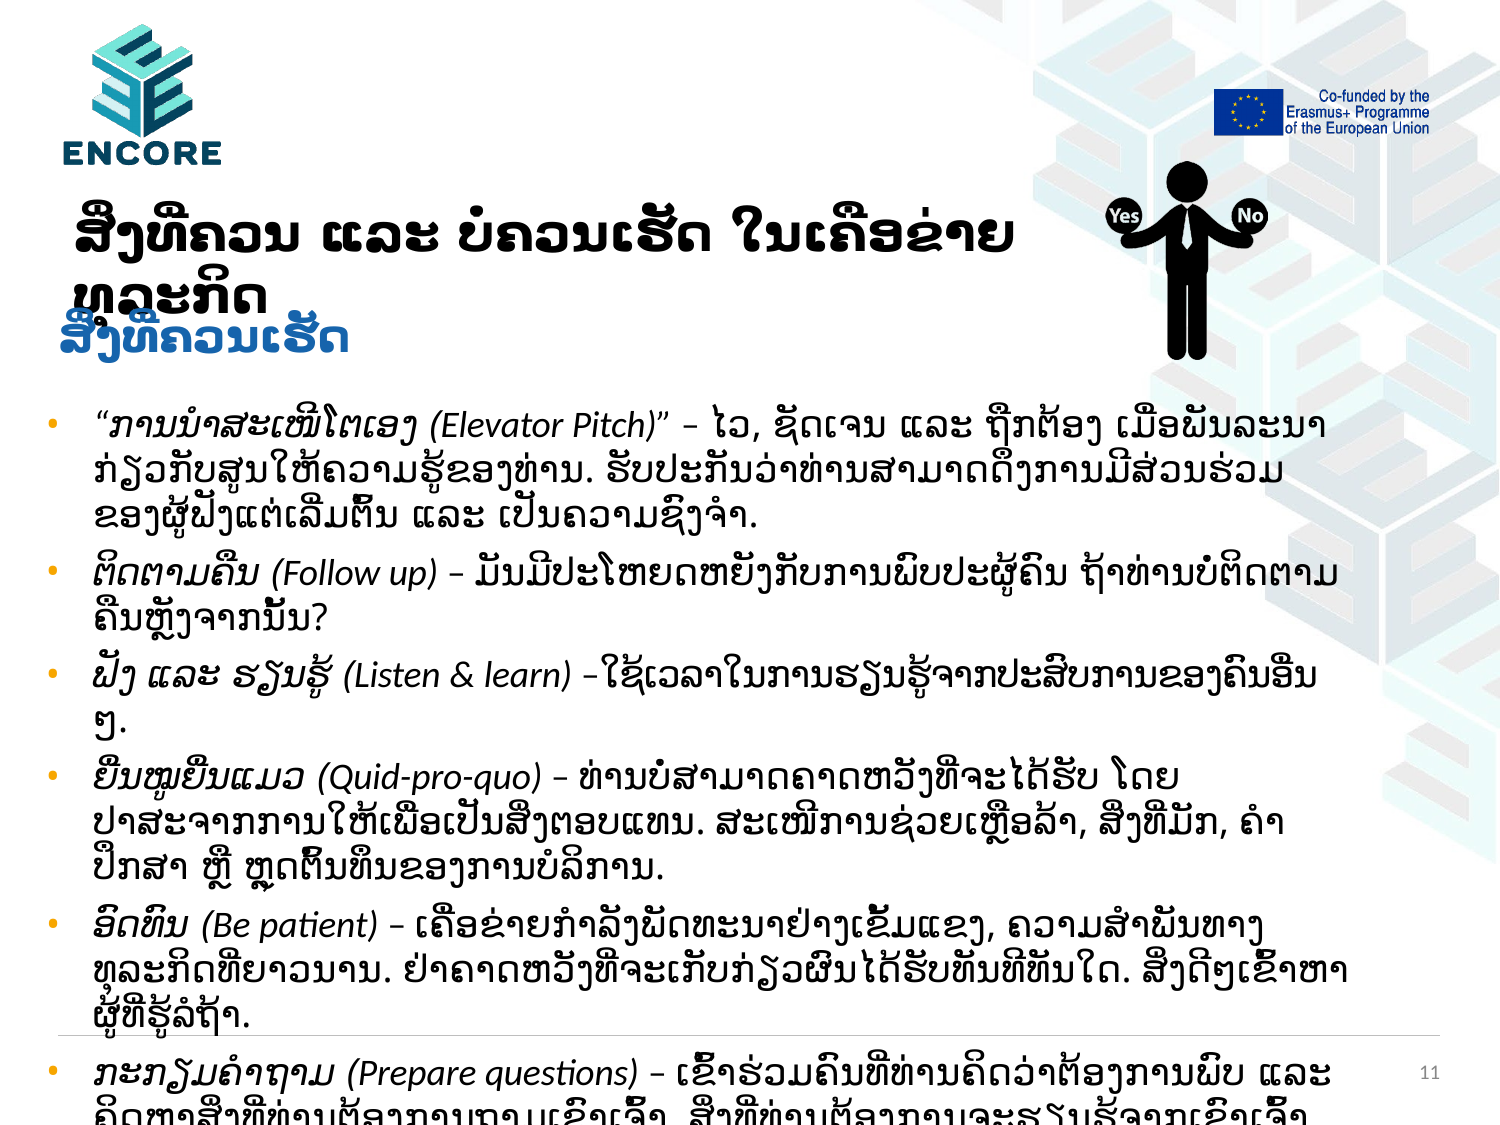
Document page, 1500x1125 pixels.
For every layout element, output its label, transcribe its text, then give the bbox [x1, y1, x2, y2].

text_box ສິ່ງທີ່ຄວນເຮັດ “ການນຳສະເໜີໂຕເອງ (Elevator Pitch)” – ໄວ, ຊັດເຈນ ແລະ ຖືກຕ້ອງ ເມື່ອພັນລະນາກ່ຽວກັບສູນໃຫ້ຄວາມຮູ້ຂອງທ່ານ. ຮັບປະກັນວ່າທ່ານສາມາດດຶງການມີສ່ວນຮ່ວມຂອງຜູ້ຟັງແຕ່ເລີ່ມຕົ້ນ ແລະ ເປັນຄວາມຊົງຈຳ. ຕິດຕາມຄືນ (Follow up) – ມັນມີປະໂຫຍດຫຍັງກັບການພົບປະຜູ້ຄົນ ຖ້າທ່ານບໍ່ຕິດຕາມຄືນຫຼັງຈາກນັ້ນ? ຟັງ ແລະ ຮຽນຮູ້ (Listen & learn) –ໃຊ້ເວລາໃນການຮຽນຮູ້ຈາກປະສົບການຂອງຄົນອື່ນໆ. ຍື່ນໝູຍື່ນແມວ (Quid-pro-quo) – ທ່ານບໍ່ສາມາດຄາດຫວັງທີ່ຈະໄດ້ຮັບ ໂດຍປາສະຈາກການໃຫ້ເພື່ອເປັນສິ່ງຕອບແທນ. ສະເໜີການຊ່ວຍເຫຼືອລ້າ, ສິ່ງທີ່ມັກ, ຄຳປຶກສາ ຫຼື ຫຼຸດຕົ້ນທຶນຂອງການບໍລິການ. ອົດທົນ (Be patient) – ເຄື່ອຂ່າຍກຳລັງພັດທະນາຢ່າງເຂັ້ມແຂງ, ຄວາມສຳພັນທາງທຸລະກິດທີ່ຍາວນານ. ຢ່າຄາດຫວັງທີ່ຈະເກັບກ່ຽວຜົນໄດ້ຮັບທັນທີທັນໃດ. ສິ່ງດີໆເຂົ້າຫາຜູ້ທີ່ຮູ້ລໍຖ້າ. ກະກຽມຄຳຖາມ (Prepare questions) – ເຂົ້າຮ່ວມຄົນທີ່ທ່ານຄິດວ່າຕ້ອງການພົບ ແລະ ຄິດຫາສິ່ງທີ່ທ່ານຕ້ອງການຖາມເຂົາເຈົ້າ, ສິ່ງທີ່ທ່ານຕ້ອງການຈະຮຽນຮູ້ຈາກເຂົາເຈົ້າ. [43, 304, 1356, 1125]
title ສິ່ງທີ່ຄວນ ແລະ ບໍ່ຄວນເຮັດ ໃນເຄືອຂ່າຍທຸລະກິດ [71, 197, 1017, 304]
picture [915, 0, 1500, 864]
picture [47, 9, 235, 186]
slide_number 11 [1412, 1061, 1447, 1125]
